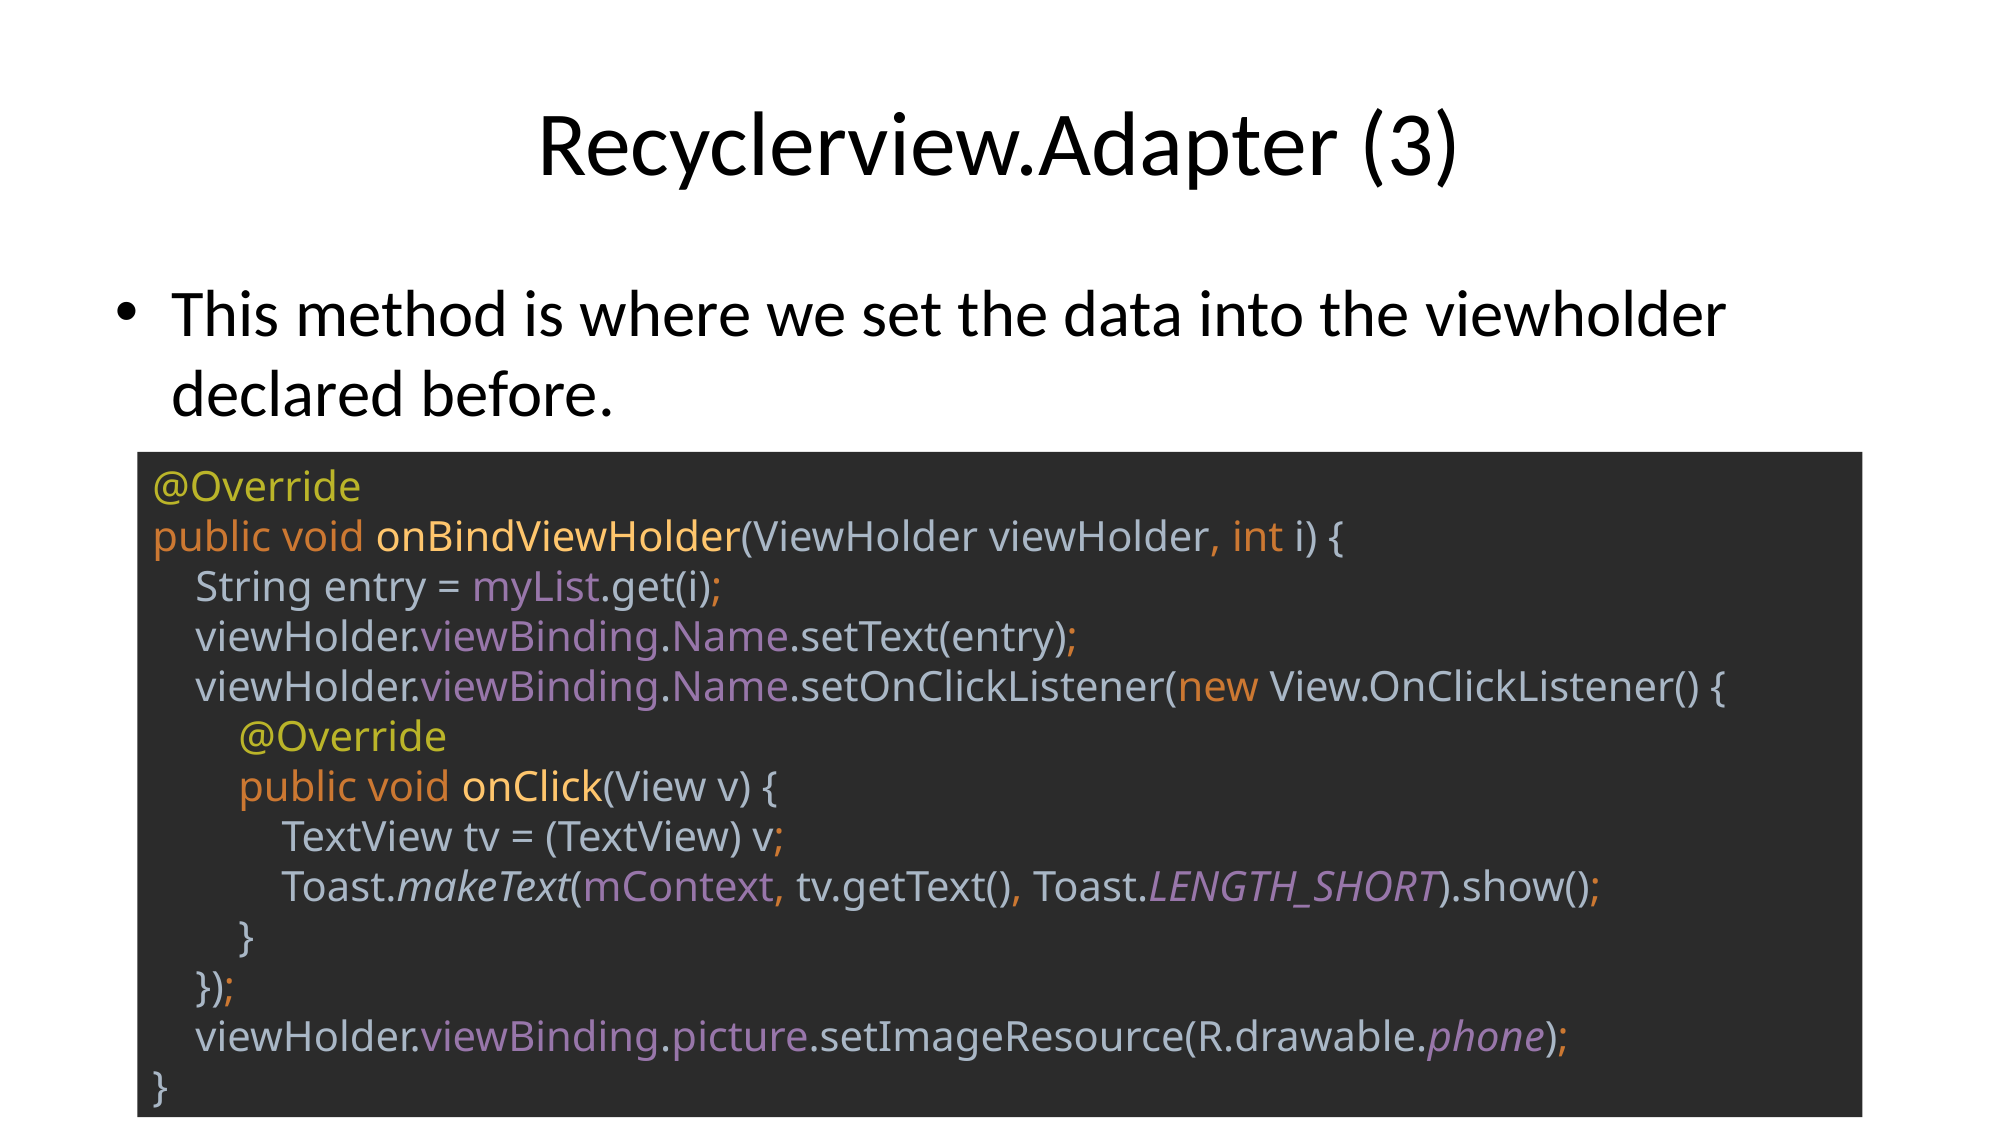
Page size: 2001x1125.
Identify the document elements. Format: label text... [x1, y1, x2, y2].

text_box @Override public void onBindViewHolder(ViewHolder viewHolder, int i) { String entry = myList.get(i); viewHolder.viewBinding.Name.setText(entry); viewHolder.viewBinding.Name.setOnClickListener(new View.OnClickListener() { @Override public void onClick(View v) { TextView tv = (TextView) v; Toast.makeText(mContext, tv.getText(), Toast.LENGTH_SHORT).show(); } }); viewHolder.viewBinding.picture.setImageResource(R.drawable.phone); } [137, 451, 1863, 1118]
list This method is where we set the data into the viewholder declared before. [99, 262, 1900, 1005]
title Recyclerview.Adapter (3) [99, 45, 1900, 233]
